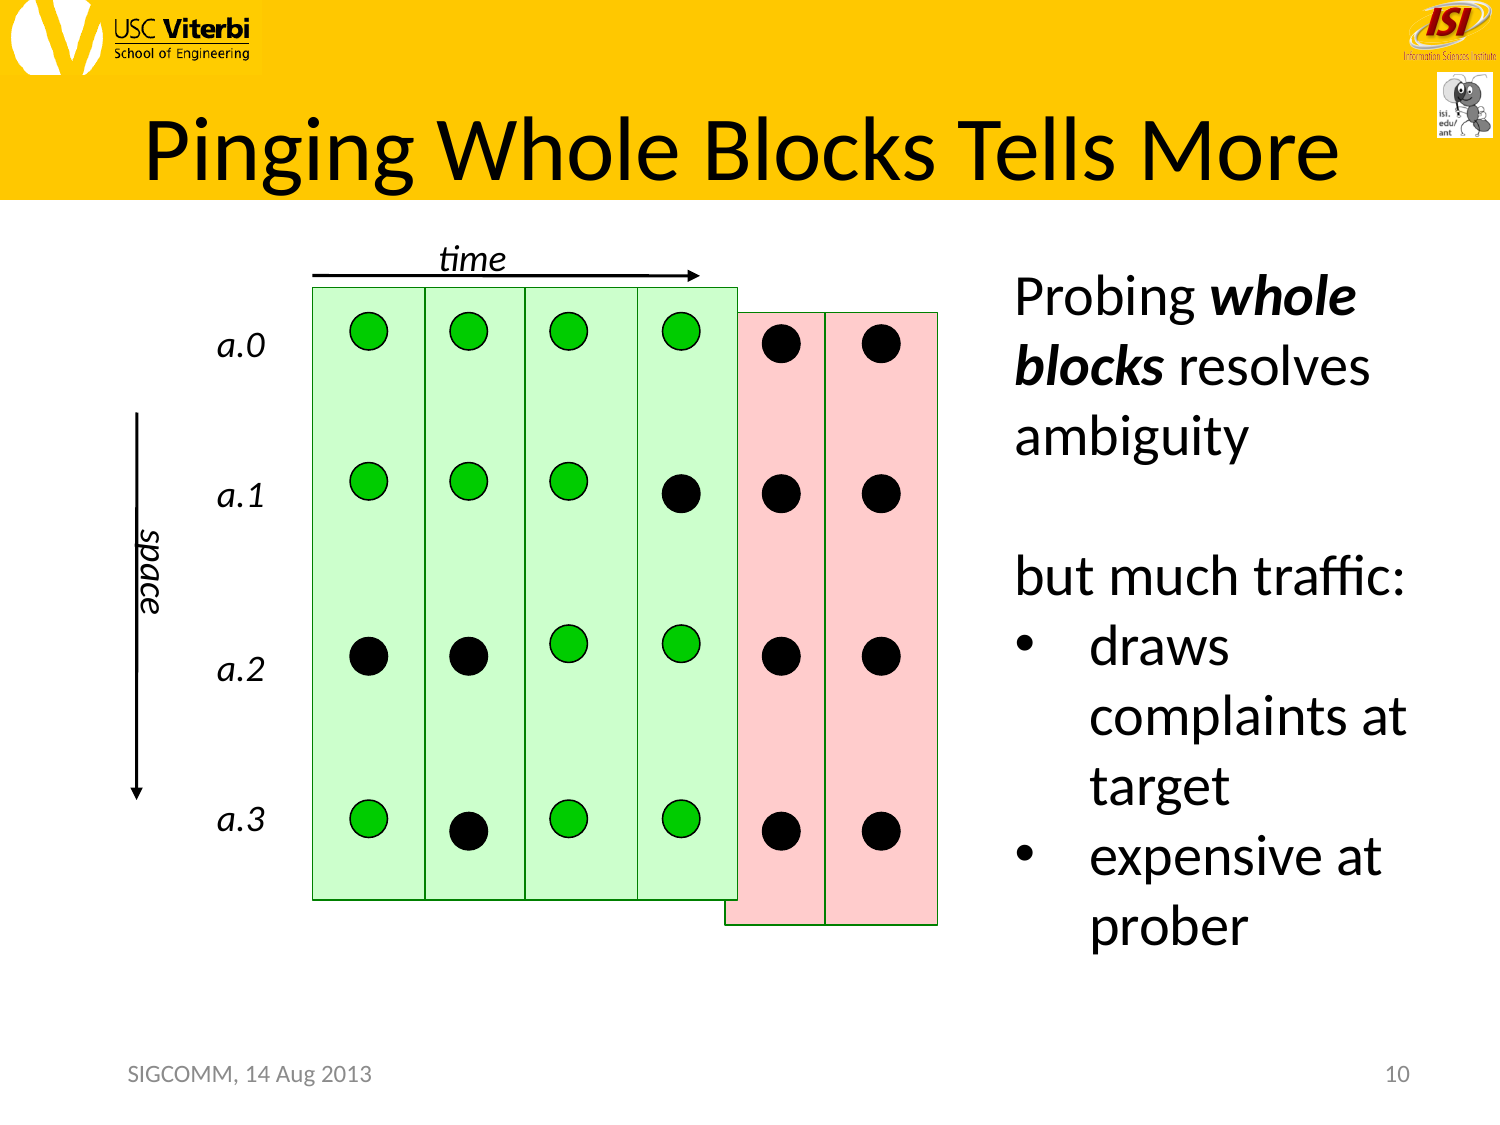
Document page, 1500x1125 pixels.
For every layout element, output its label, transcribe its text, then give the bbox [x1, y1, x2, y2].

text_box [638, 287, 738, 900]
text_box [124, 412, 186, 801]
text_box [549, 312, 588, 838]
slide_number 10 [1074, 1042, 1425, 1103]
picture [1438, 72, 1493, 138]
title Pinging Whole Blocks Tells More [50, 50, 1438, 238]
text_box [662, 312, 701, 838]
text_box [725, 312, 825, 925]
text_box [525, 287, 638, 900]
picture [1400, 0, 1500, 64]
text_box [449, 312, 488, 851]
footer SIGCOMM, 14 Aug 2013 [75, 1042, 425, 1103]
text_box [825, 312, 938, 925]
text_box a.3 [202, 786, 280, 847]
text_box a.0 [202, 312, 280, 373]
text_box a.1 [202, 462, 280, 523]
text_box [425, 287, 525, 900]
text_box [349, 312, 388, 838]
picture [0, 0, 262, 75]
text_box [312, 287, 425, 900]
text_box a.2 [202, 636, 280, 697]
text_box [475, 63, 537, 452]
text_box Probing whole blocks resolves ambiguity but much traffic: draws complaints at target expensive at prober [999, 249, 1463, 965]
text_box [862, 324, 901, 851]
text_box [762, 324, 801, 851]
